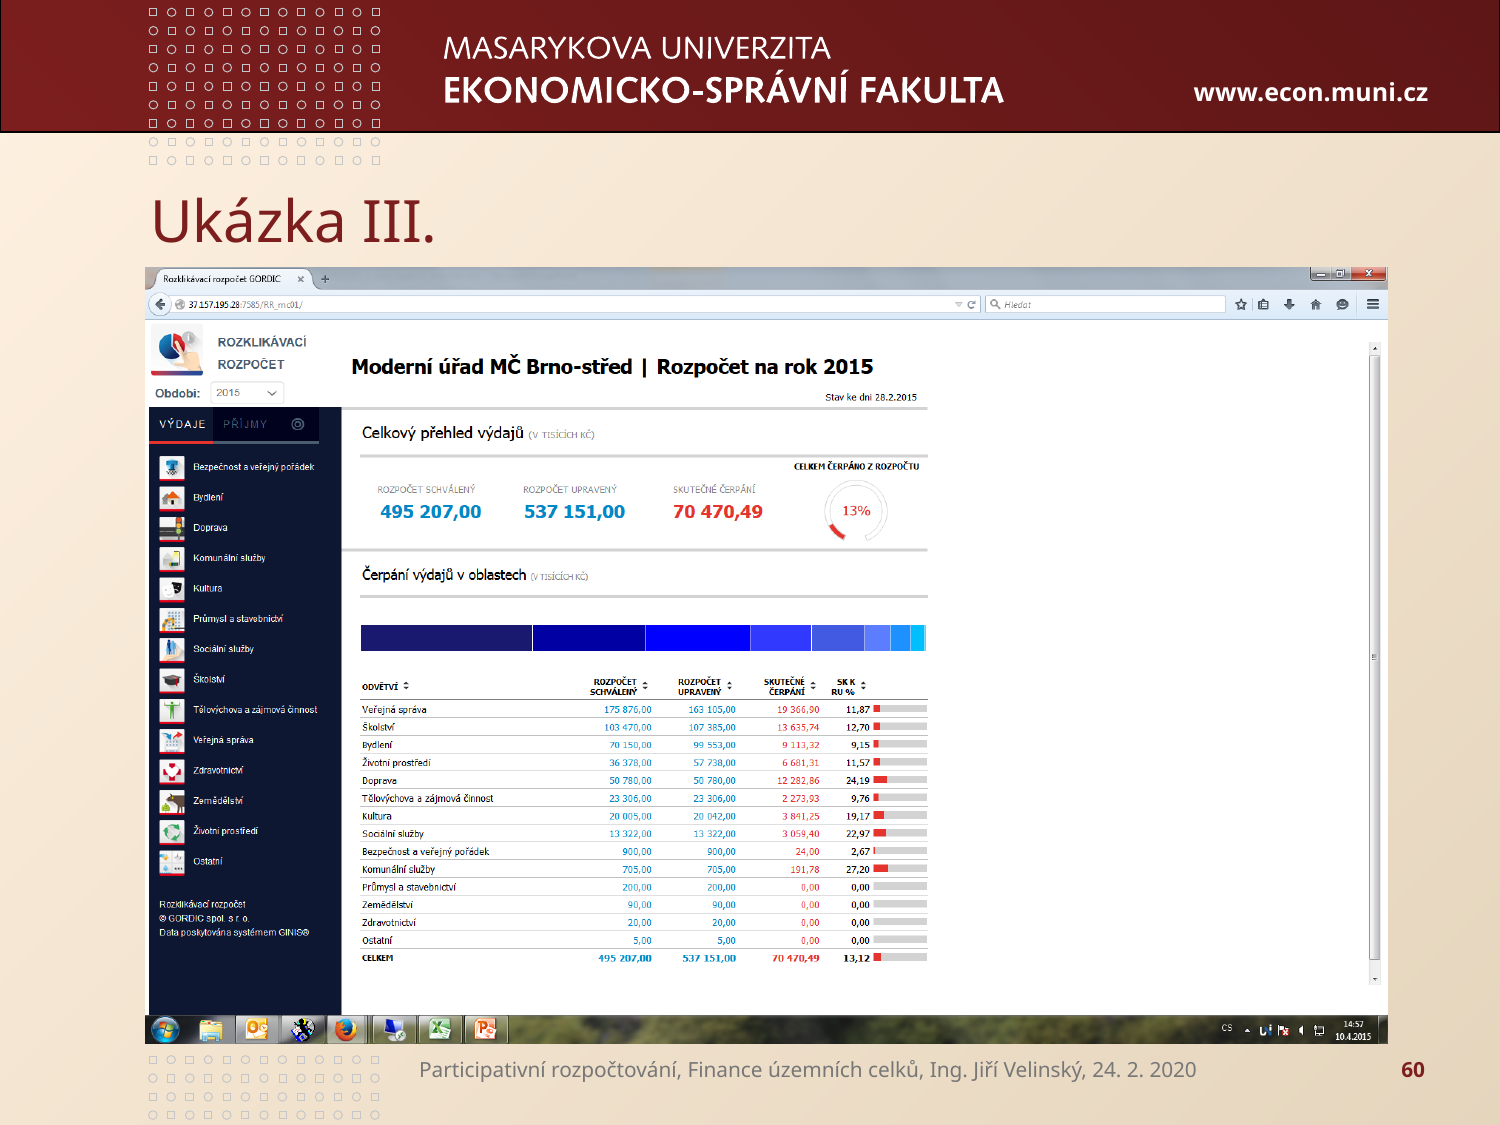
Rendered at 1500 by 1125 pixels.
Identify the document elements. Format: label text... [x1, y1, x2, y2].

title Ukázka III. [150, 184, 1425, 268]
picture [145, 266, 1389, 1044]
footer Participativní rozpočtování, Finance územních celků, Ing. Jiří Velinský, 24. 2. 2020 [419, 1056, 1316, 1100]
slide_number 60 [1316, 1056, 1425, 1100]
